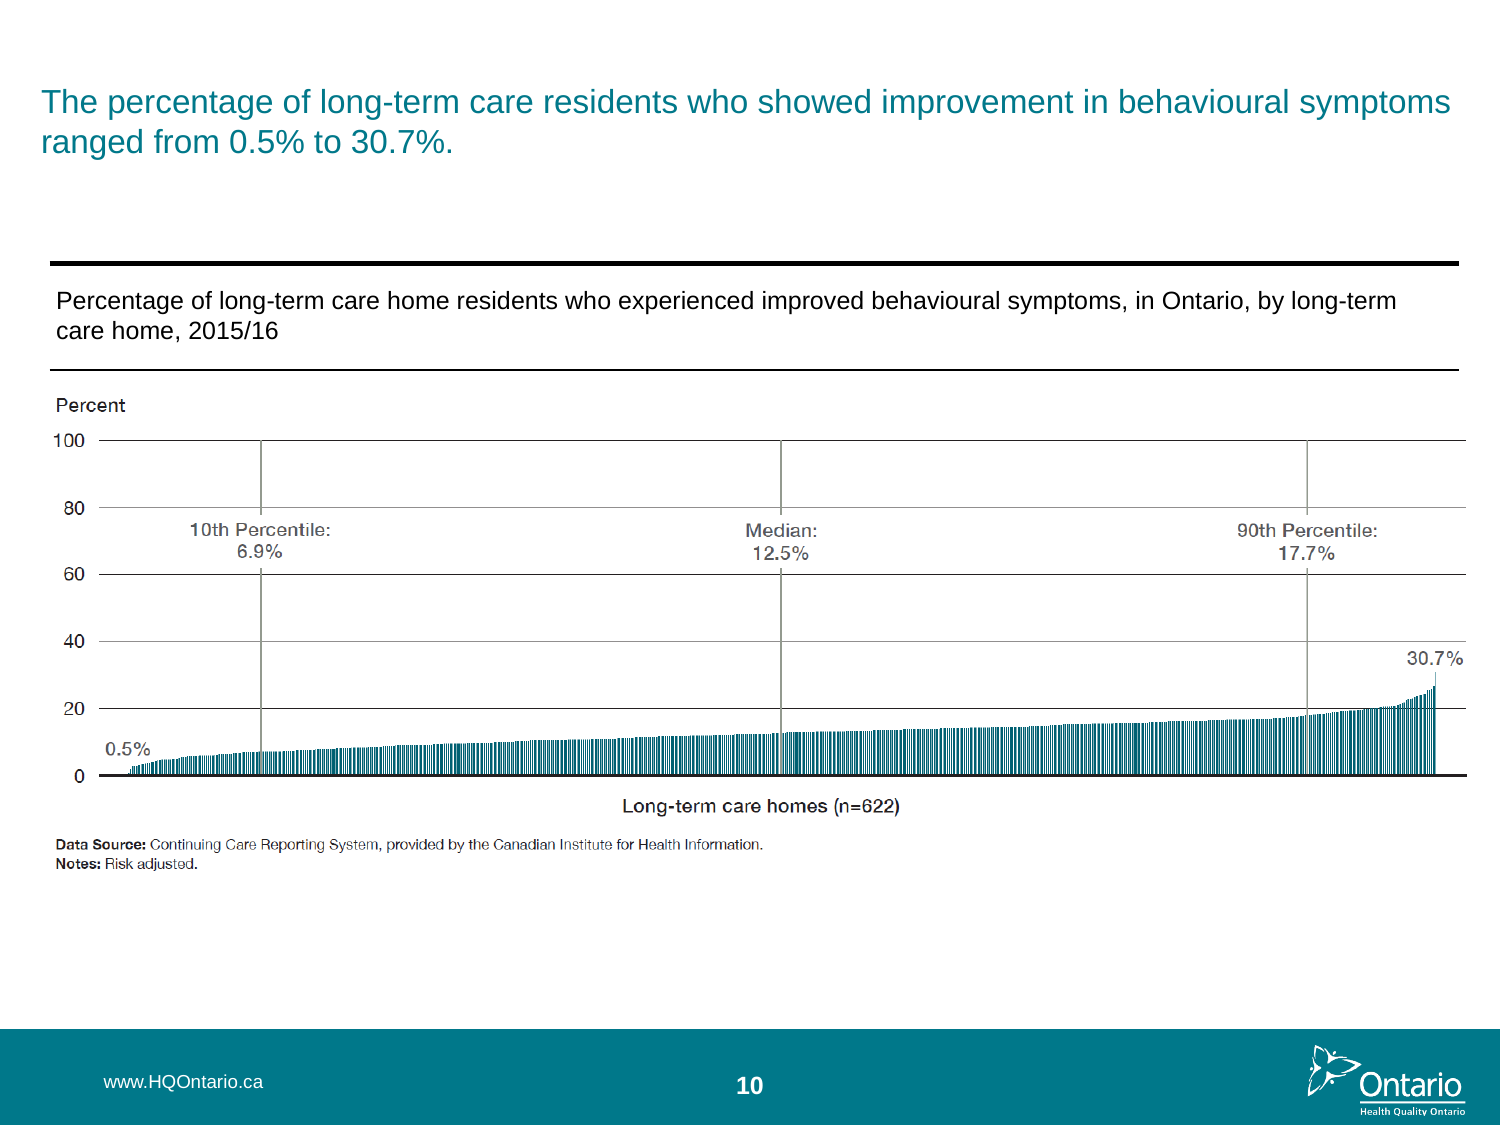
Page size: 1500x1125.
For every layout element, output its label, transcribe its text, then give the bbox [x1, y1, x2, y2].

picture [41, 385, 1476, 882]
text_box Percentage of long-term care home residents who experienced improved behavioural symptoms, in Ontario, by long-term care home, 2015/16 [41, 277, 1459, 353]
text_box The percentage of long-term care residents who showed improvement in behavioural symptoms ranged from 0.5% to 30.7%. [26, 20, 1471, 221]
footer www.HQOntario.ca [88, 1062, 550, 1103]
